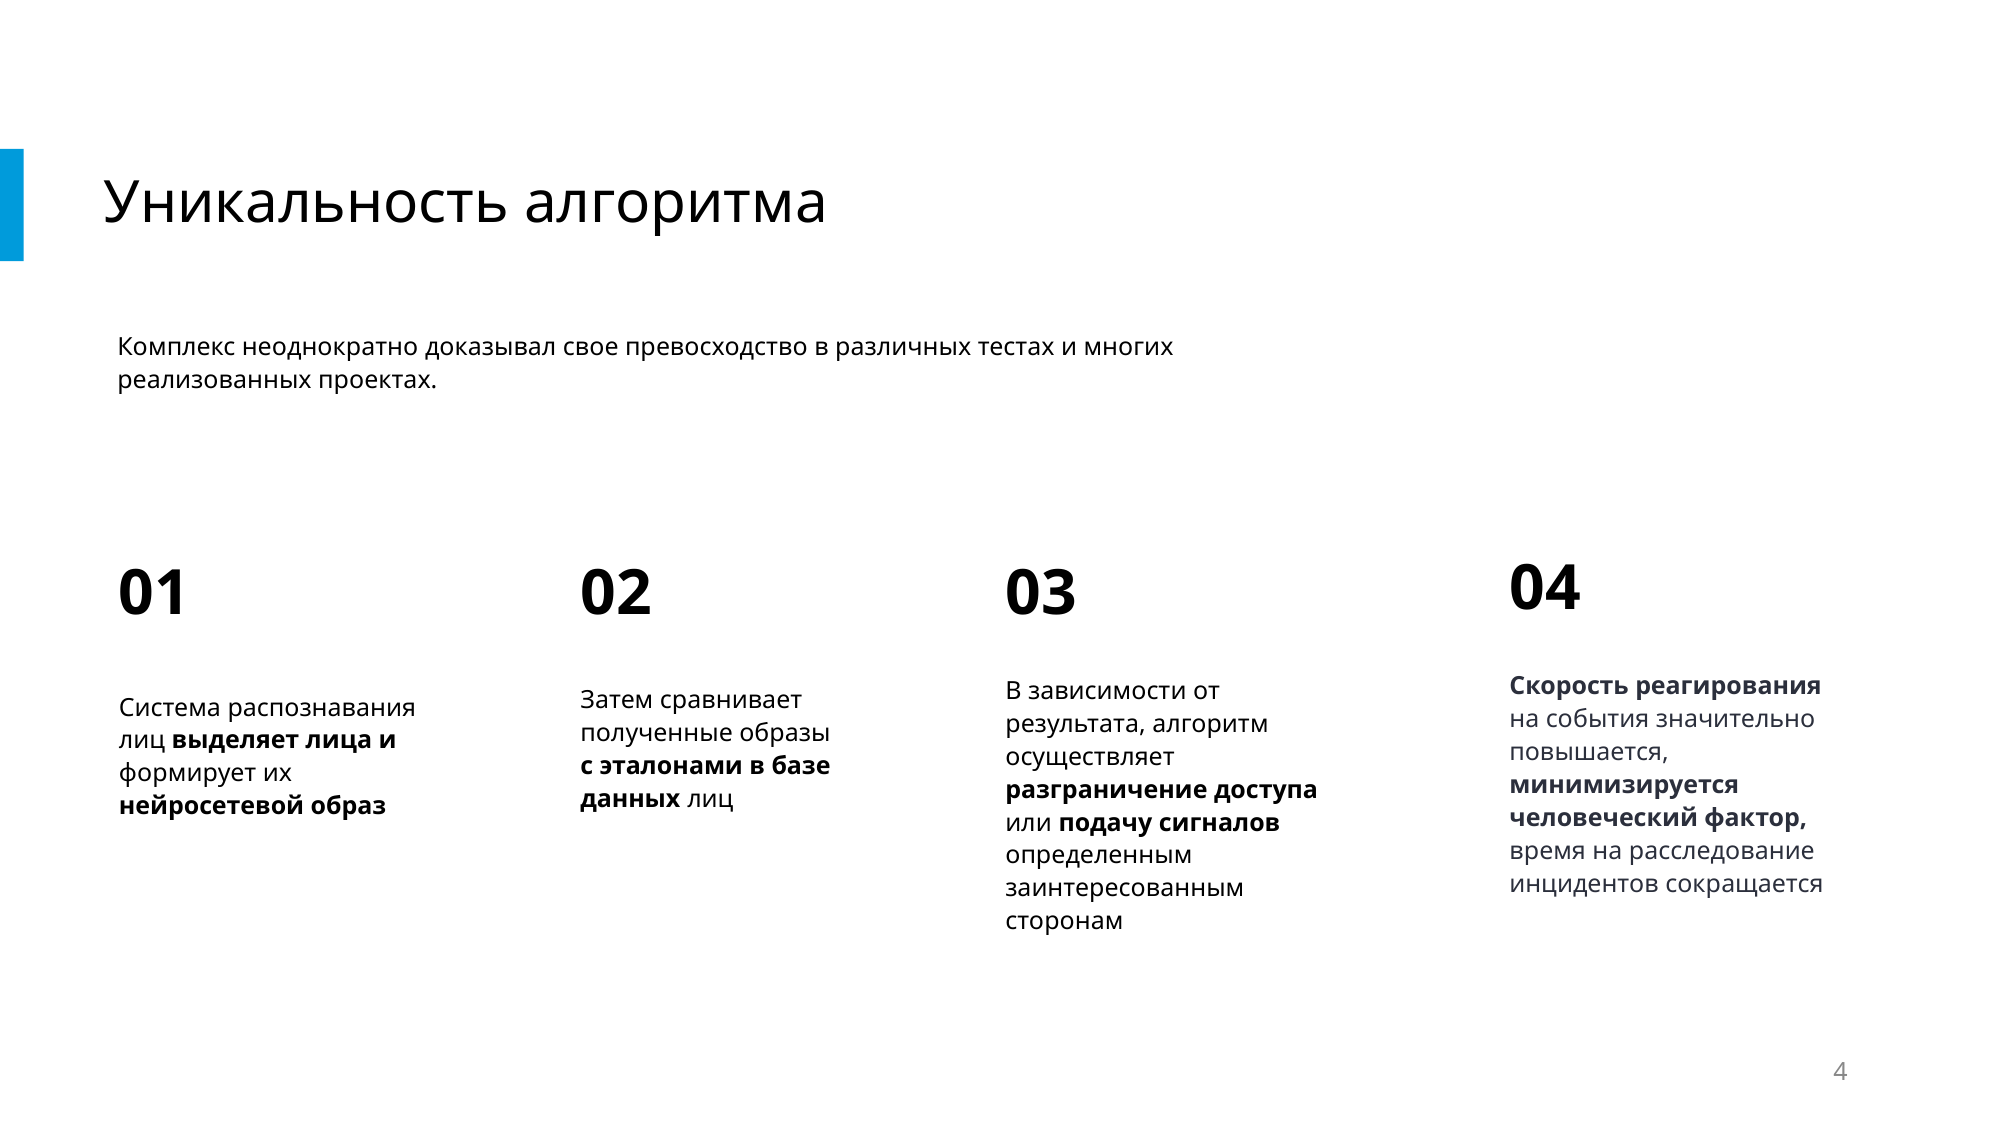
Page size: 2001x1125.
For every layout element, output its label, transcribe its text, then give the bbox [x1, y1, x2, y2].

text_box Комплекс неоднократно доказывал свое превосходство в различных тестах и многих реализованных проектах. [102, 320, 1281, 402]
text_box 02 [565, 544, 739, 635]
text_box Затем сравнивает полученные образы с эталонами в базе данных лиц [565, 673, 933, 820]
slide_number 4 [1412, 1042, 1863, 1103]
text_box 01 [103, 544, 277, 635]
text_box 03 [990, 544, 1164, 635]
title Уникальность алгоритма [103, 172, 1898, 360]
text_box В зависимости от результата, алгоритм осуществляет разграничение доступа или подачу сигналов определенным заинтересованным сторонам [990, 664, 1358, 943]
text_box 04 [1494, 539, 1668, 630]
text_box Система распознавания лиц выделяет лица и формирует их нейросетевой образ [103, 680, 472, 828]
text_box Скорость реагирования на события значительно повышается, минимизируется человеческий фактор, время на расследование инцидентов сокращается [1494, 659, 1862, 905]
text_box [0, 148, 24, 262]
